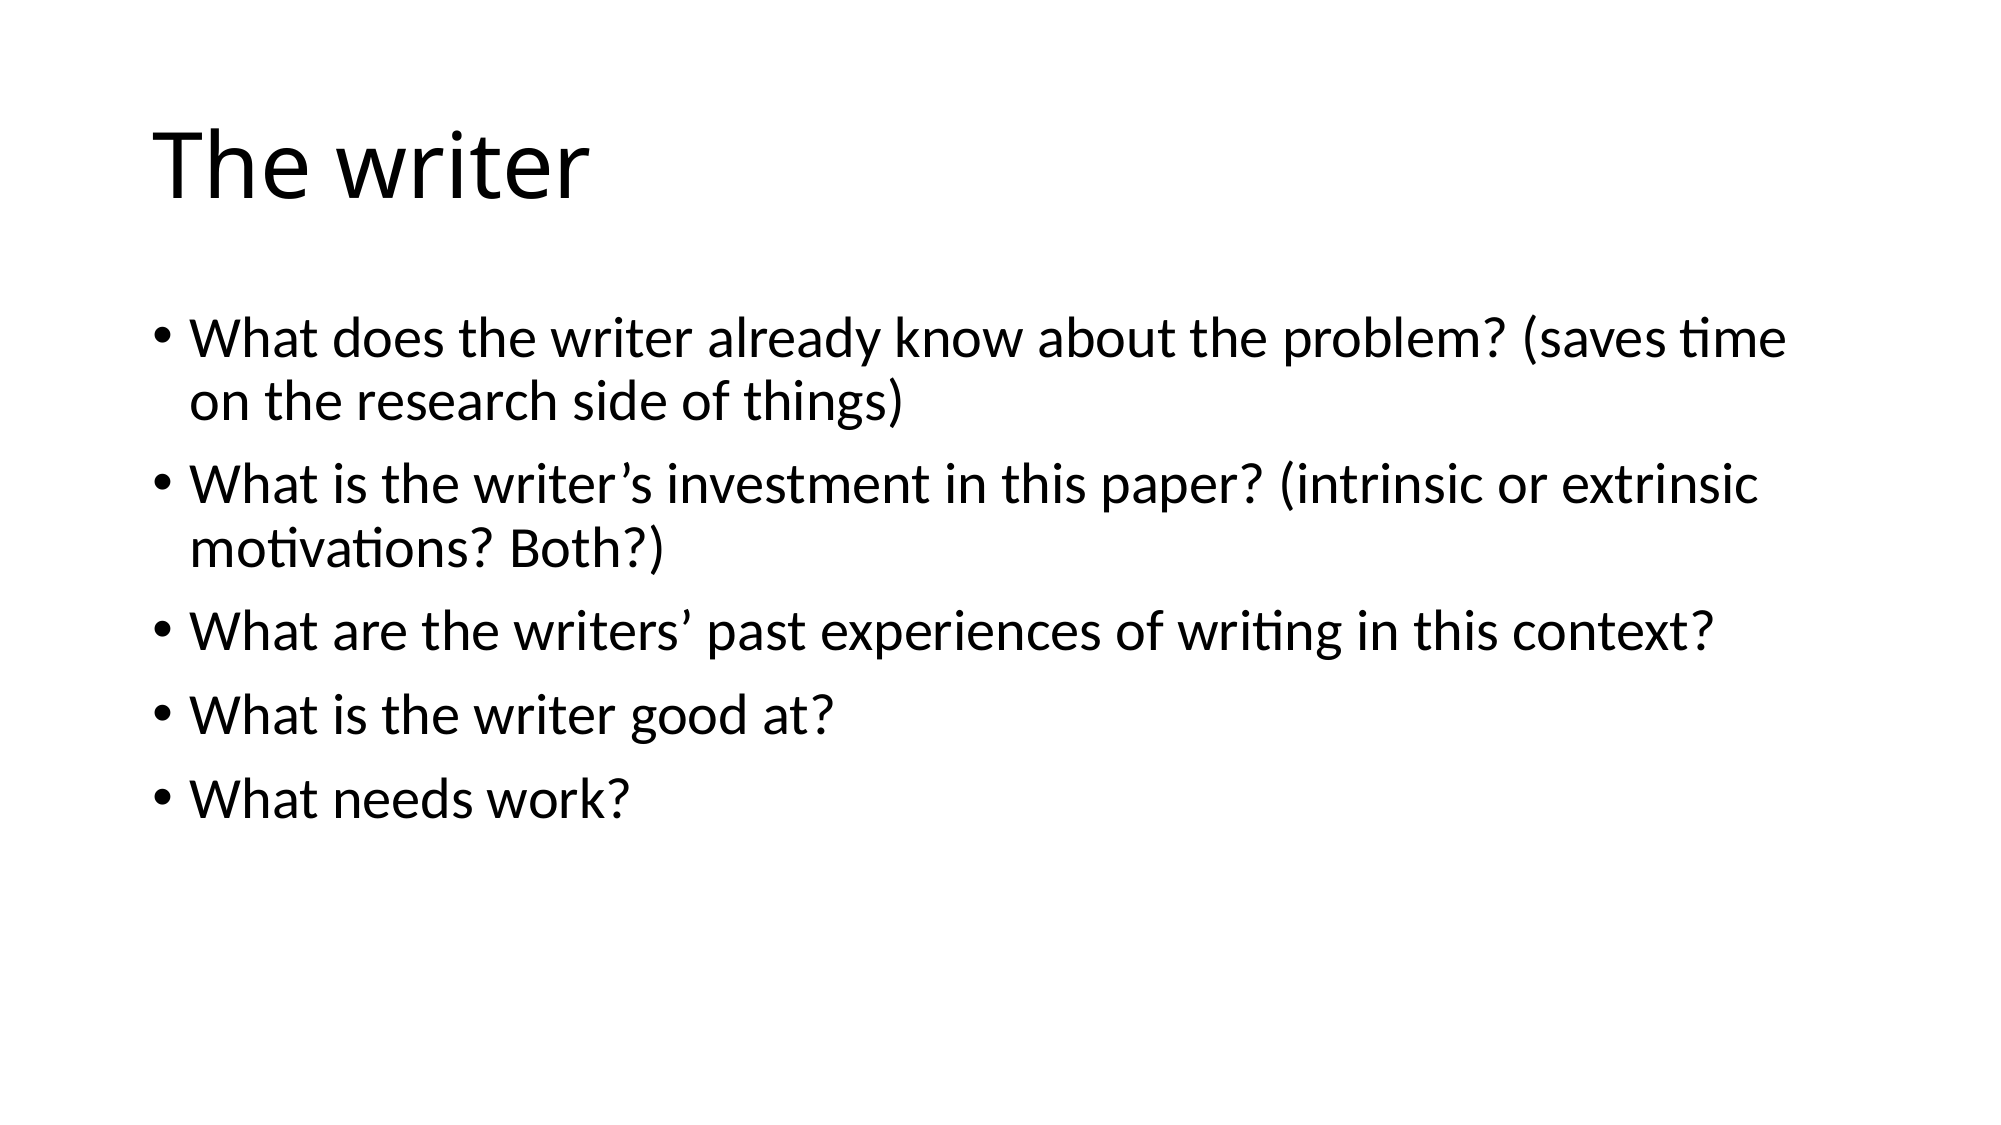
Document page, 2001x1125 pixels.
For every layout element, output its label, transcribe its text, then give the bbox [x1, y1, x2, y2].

title The writer [137, 59, 1863, 278]
list What does the writer already know about the problem? (saves time on the research side of things) What is the writer’s investment in this paper? (intrinsic or extrinsic motivations? Both?) What are the writers’ past experiences of writing in this context? What is the writer good at? What needs work? [137, 299, 1863, 1014]
